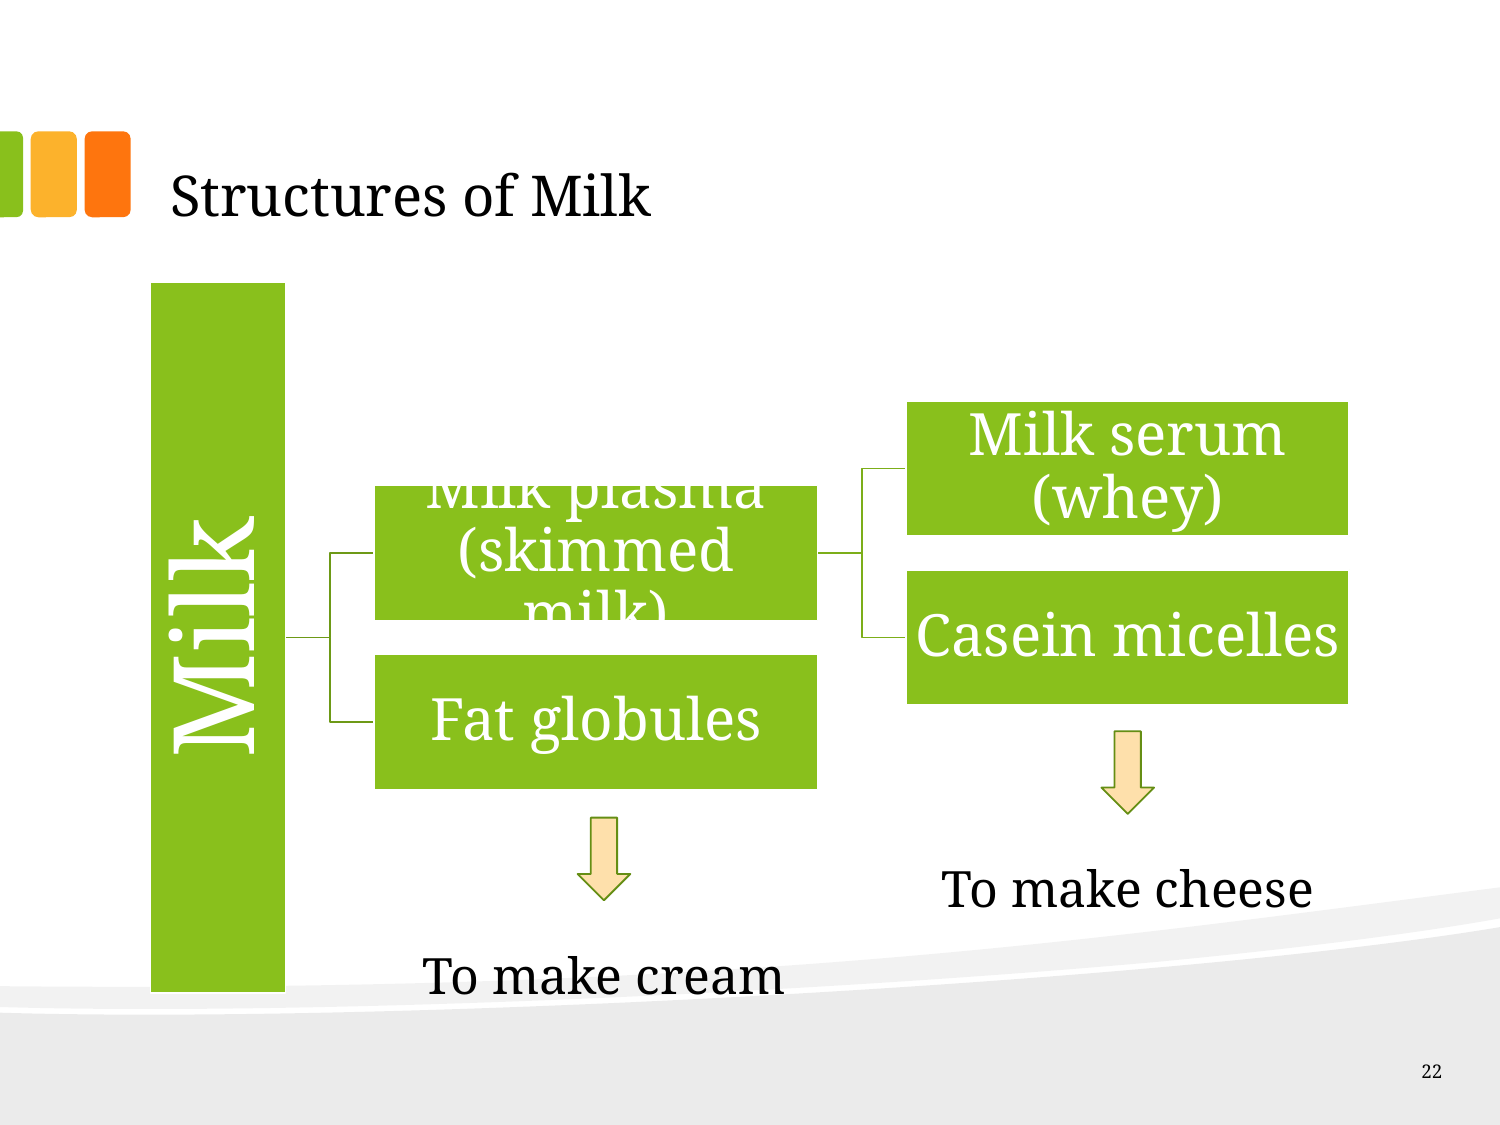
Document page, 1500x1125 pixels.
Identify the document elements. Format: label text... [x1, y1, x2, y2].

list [149, 262, 1351, 1013]
slide_number 22 [1362, 1057, 1463, 1088]
title Structures of Milk [150, 24, 1350, 238]
